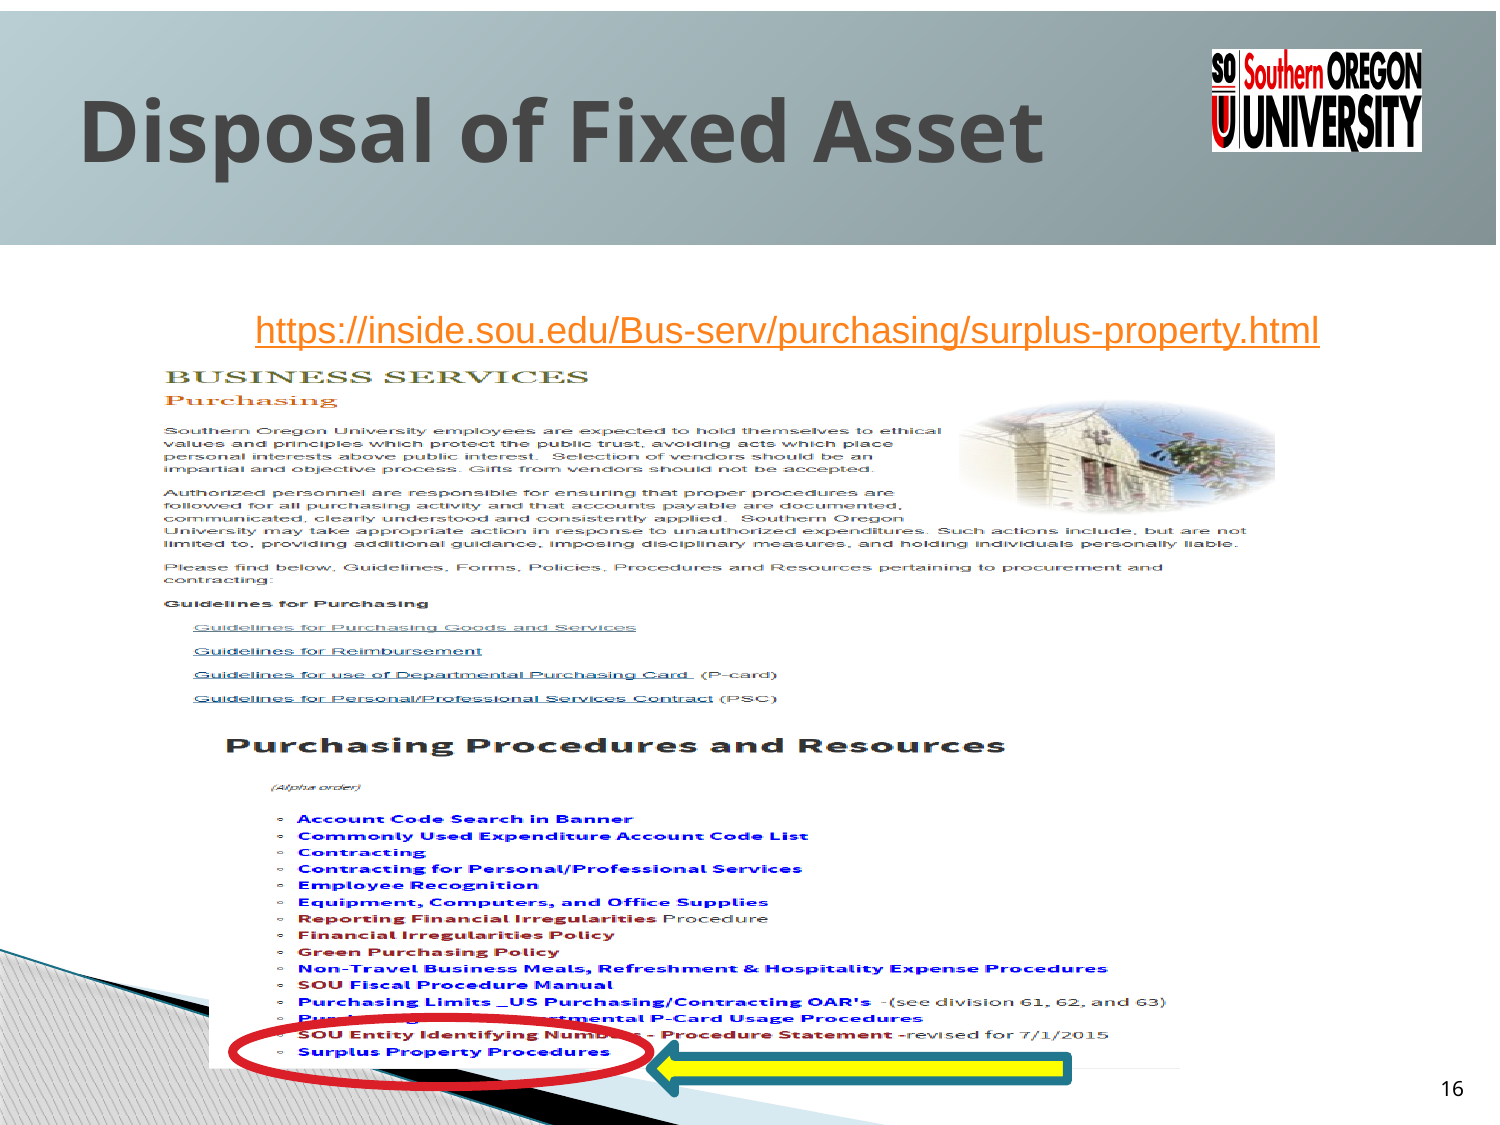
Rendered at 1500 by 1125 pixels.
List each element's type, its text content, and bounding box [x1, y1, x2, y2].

slide_number 16 [1418, 1051, 1479, 1112]
picture [149, 356, 1314, 1125]
text_box https://inside.sou.edu/Bus-serv/purchasing/surplus-property.html [240, 299, 1351, 359]
picture [1212, 49, 1423, 152]
text_box Disposal of Fixed Asset [0, 11, 1496, 245]
